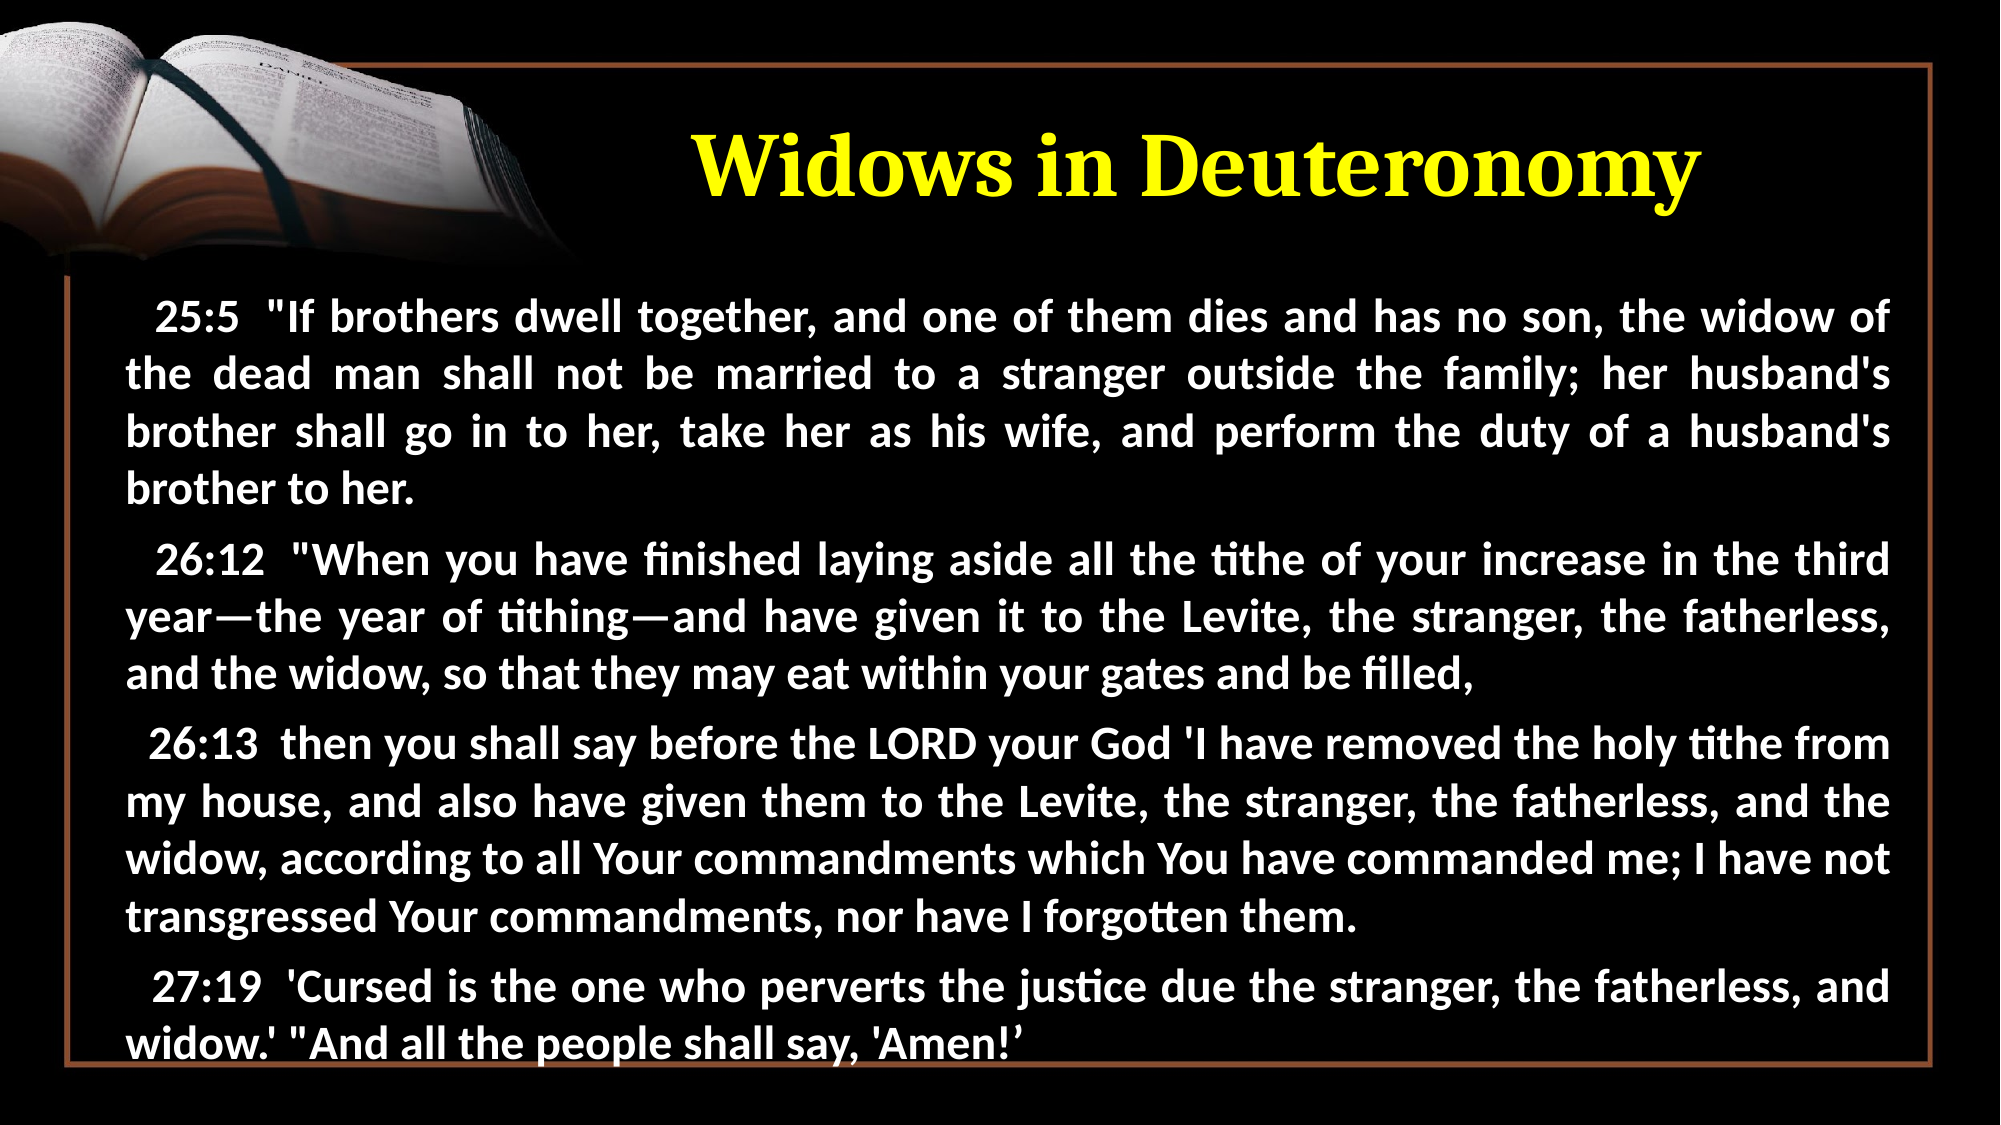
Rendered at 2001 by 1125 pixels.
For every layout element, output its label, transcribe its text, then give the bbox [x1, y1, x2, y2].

text_box 25:5 "If brothers dwell together, and one of them dies and has no son, the widow of the dead man shall not be married to a stranger outside the family; her husband's brother shall go in to her, take her as his wife, and perform the duty of a husband's brother to her. 26:12 "When you have finished laying aside all the tithe of your increase in the third year—the year of tithing—and have given it to the Levite, the stranger, the fatherless, and the widow, so that they may eat within your gates and be filled, 26:13 then you shall say before the LORD your God 'I have removed the holy tithe from my house, and also have given them to the Levite, the stranger, the fatherless, and the widow, according to all Your commandments which You have commanded me; I have not transgressed Your commandments, nor have I forgotten them. 27:19 'Cursed is the one who perverts the justice due the stranger, the fatherless, and widow.' "And all the people shall say, 'Amen!’ [110, 277, 1910, 1077]
title Widows in Deuteronomy [438, 119, 1956, 215]
picture [0, 0, 2000, 1125]
